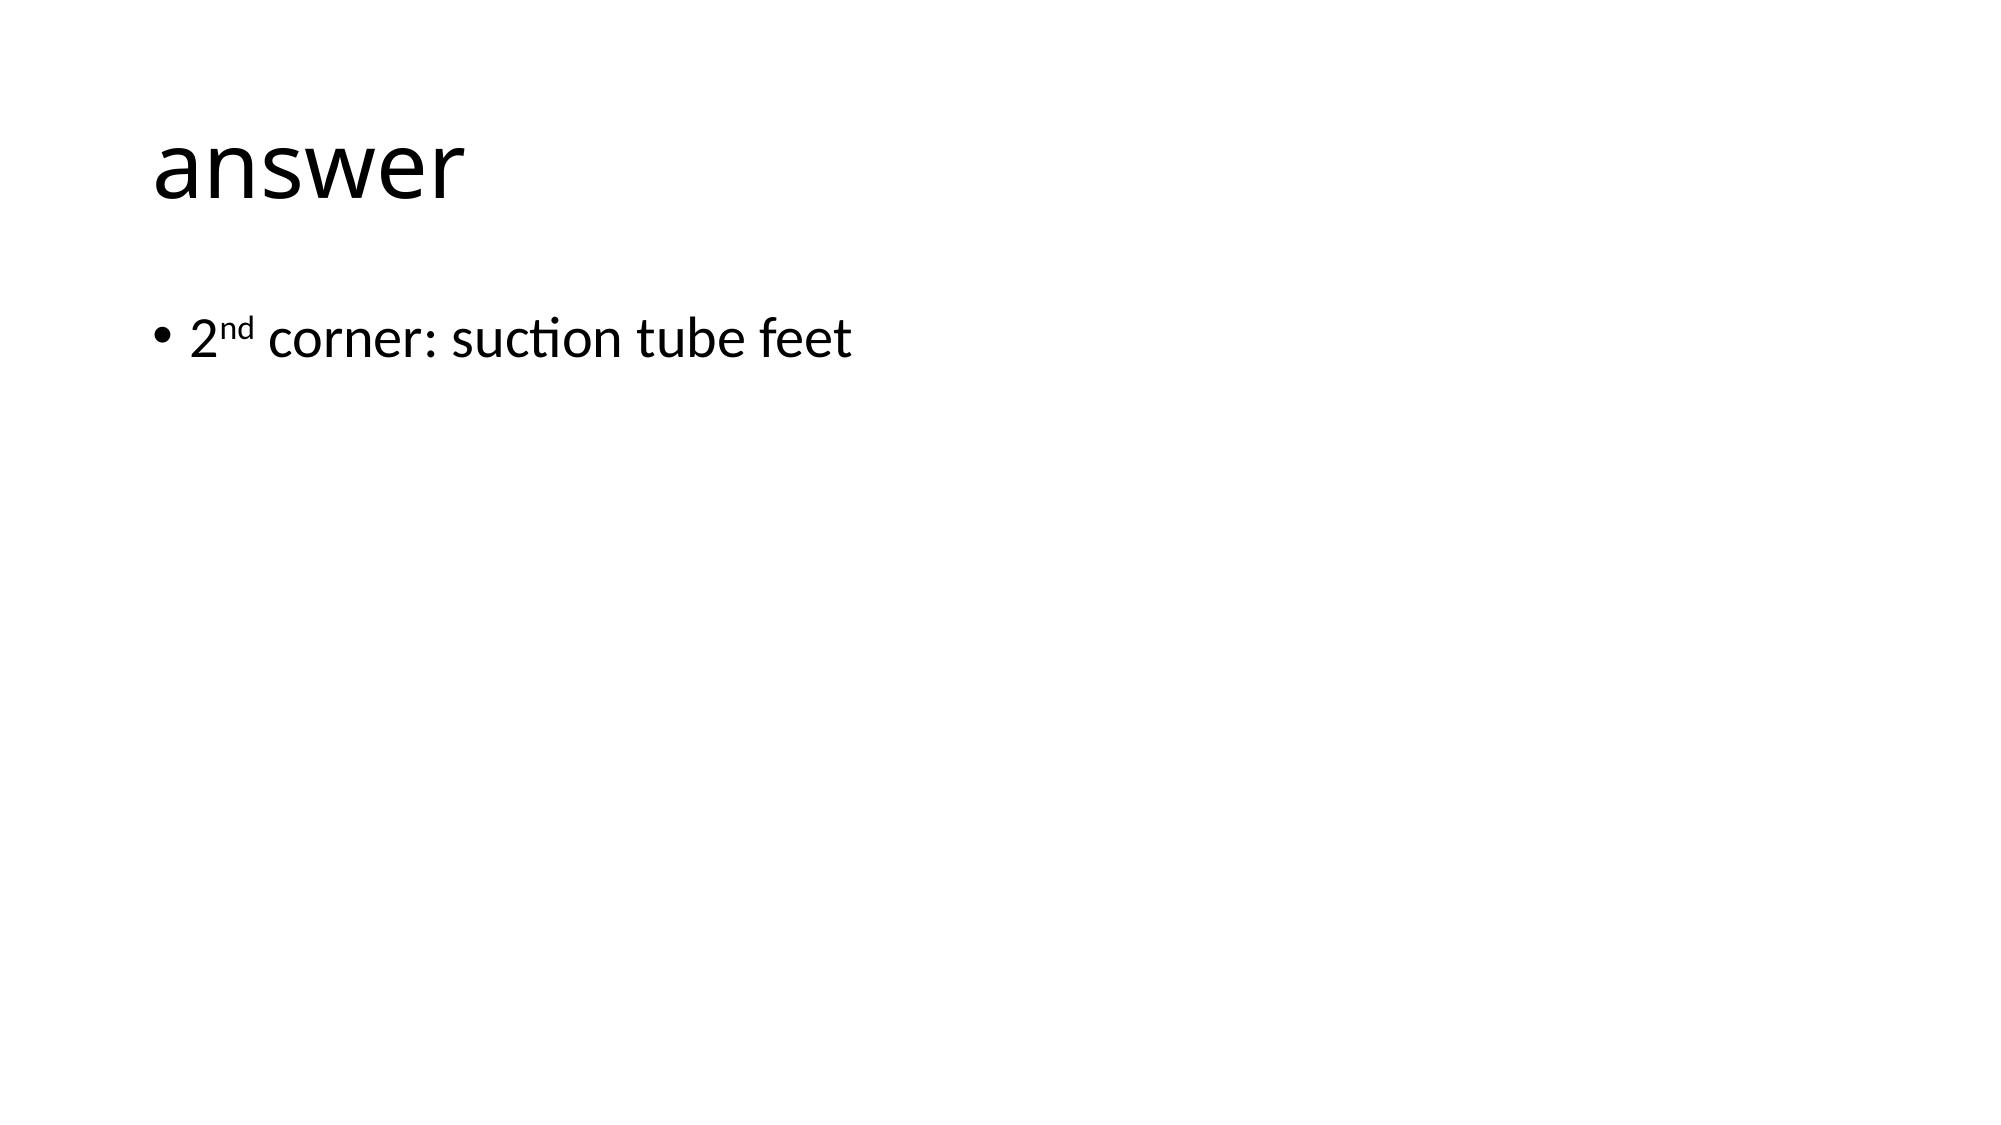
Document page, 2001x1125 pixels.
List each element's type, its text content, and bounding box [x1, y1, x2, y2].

title answer [137, 59, 1863, 278]
list 2nd corner: suction tube feet [137, 299, 1863, 1014]
